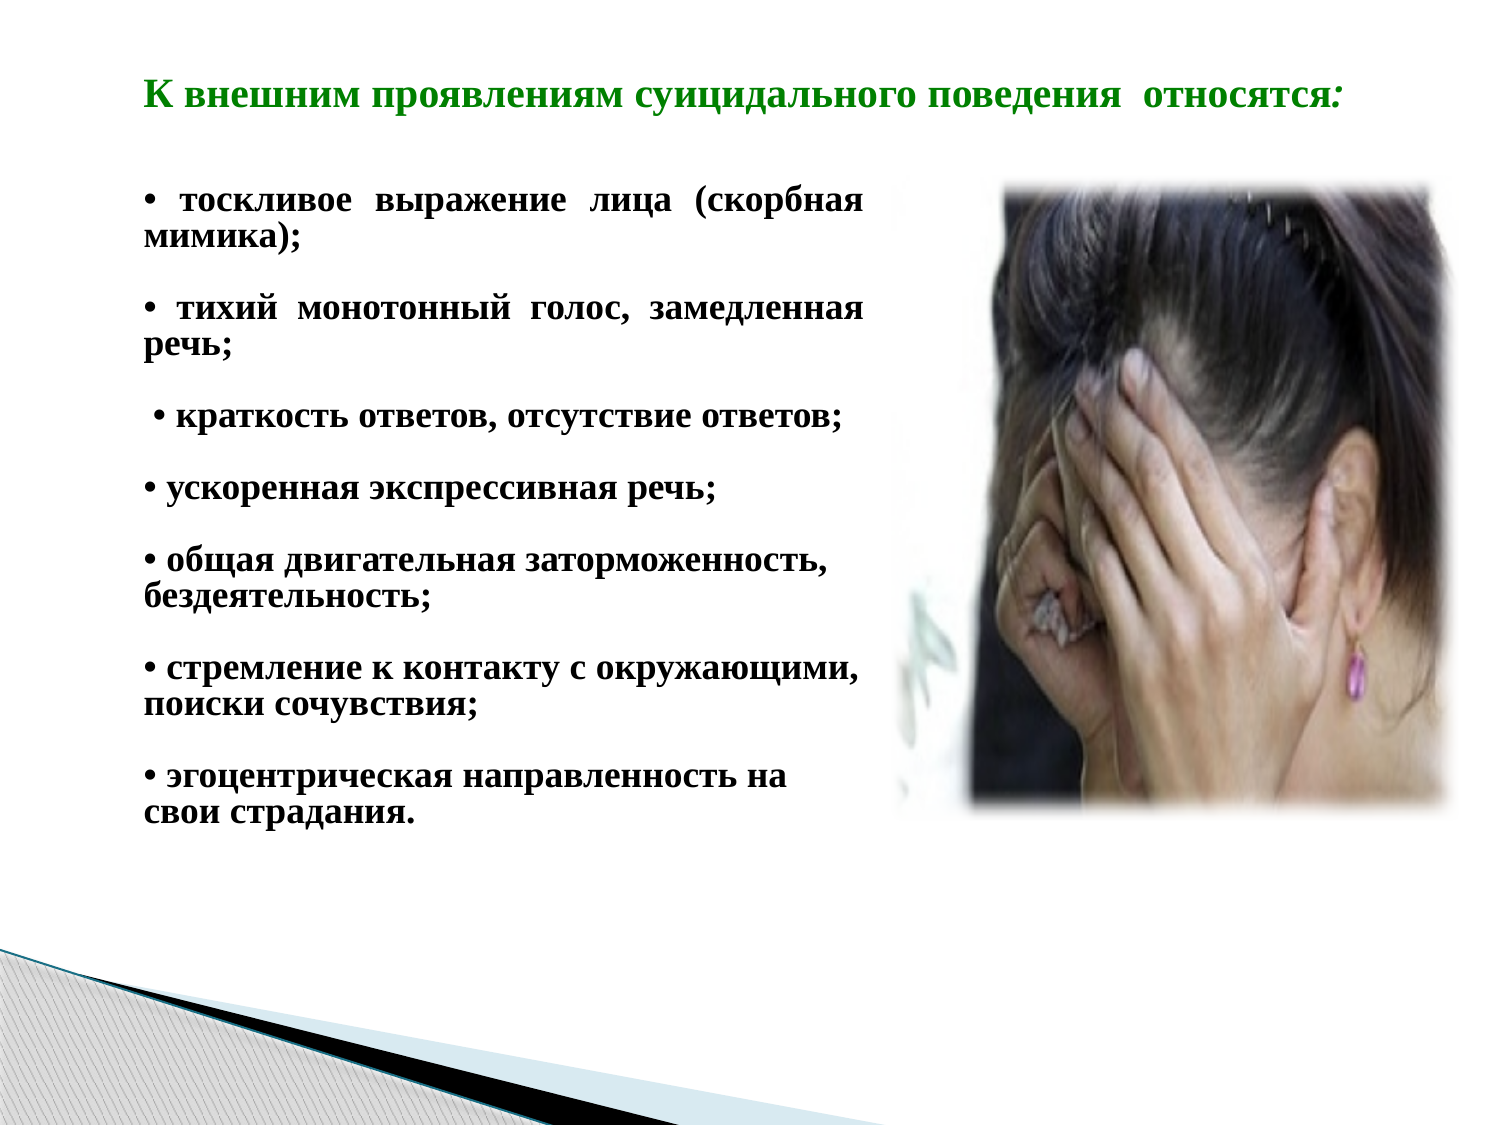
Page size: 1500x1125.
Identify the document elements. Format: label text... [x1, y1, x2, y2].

picture [891, 175, 1459, 821]
text_box • тоскливое выражение лица (скорбная мимика); • тихий монотонный голос, замедленная речь; • краткость ответов, отсутствие ответов; • ускоренная экспрессивная речь; • общая двигательная заторможенность, бездеятельность; • стремление к контакту с окружающими, поиски сочувствия; • эгоцентрическая направленность на свои страдания. [128, 175, 879, 838]
text_box К внешним проявлениям суицидального поведения относятся: [128, 58, 1358, 124]
